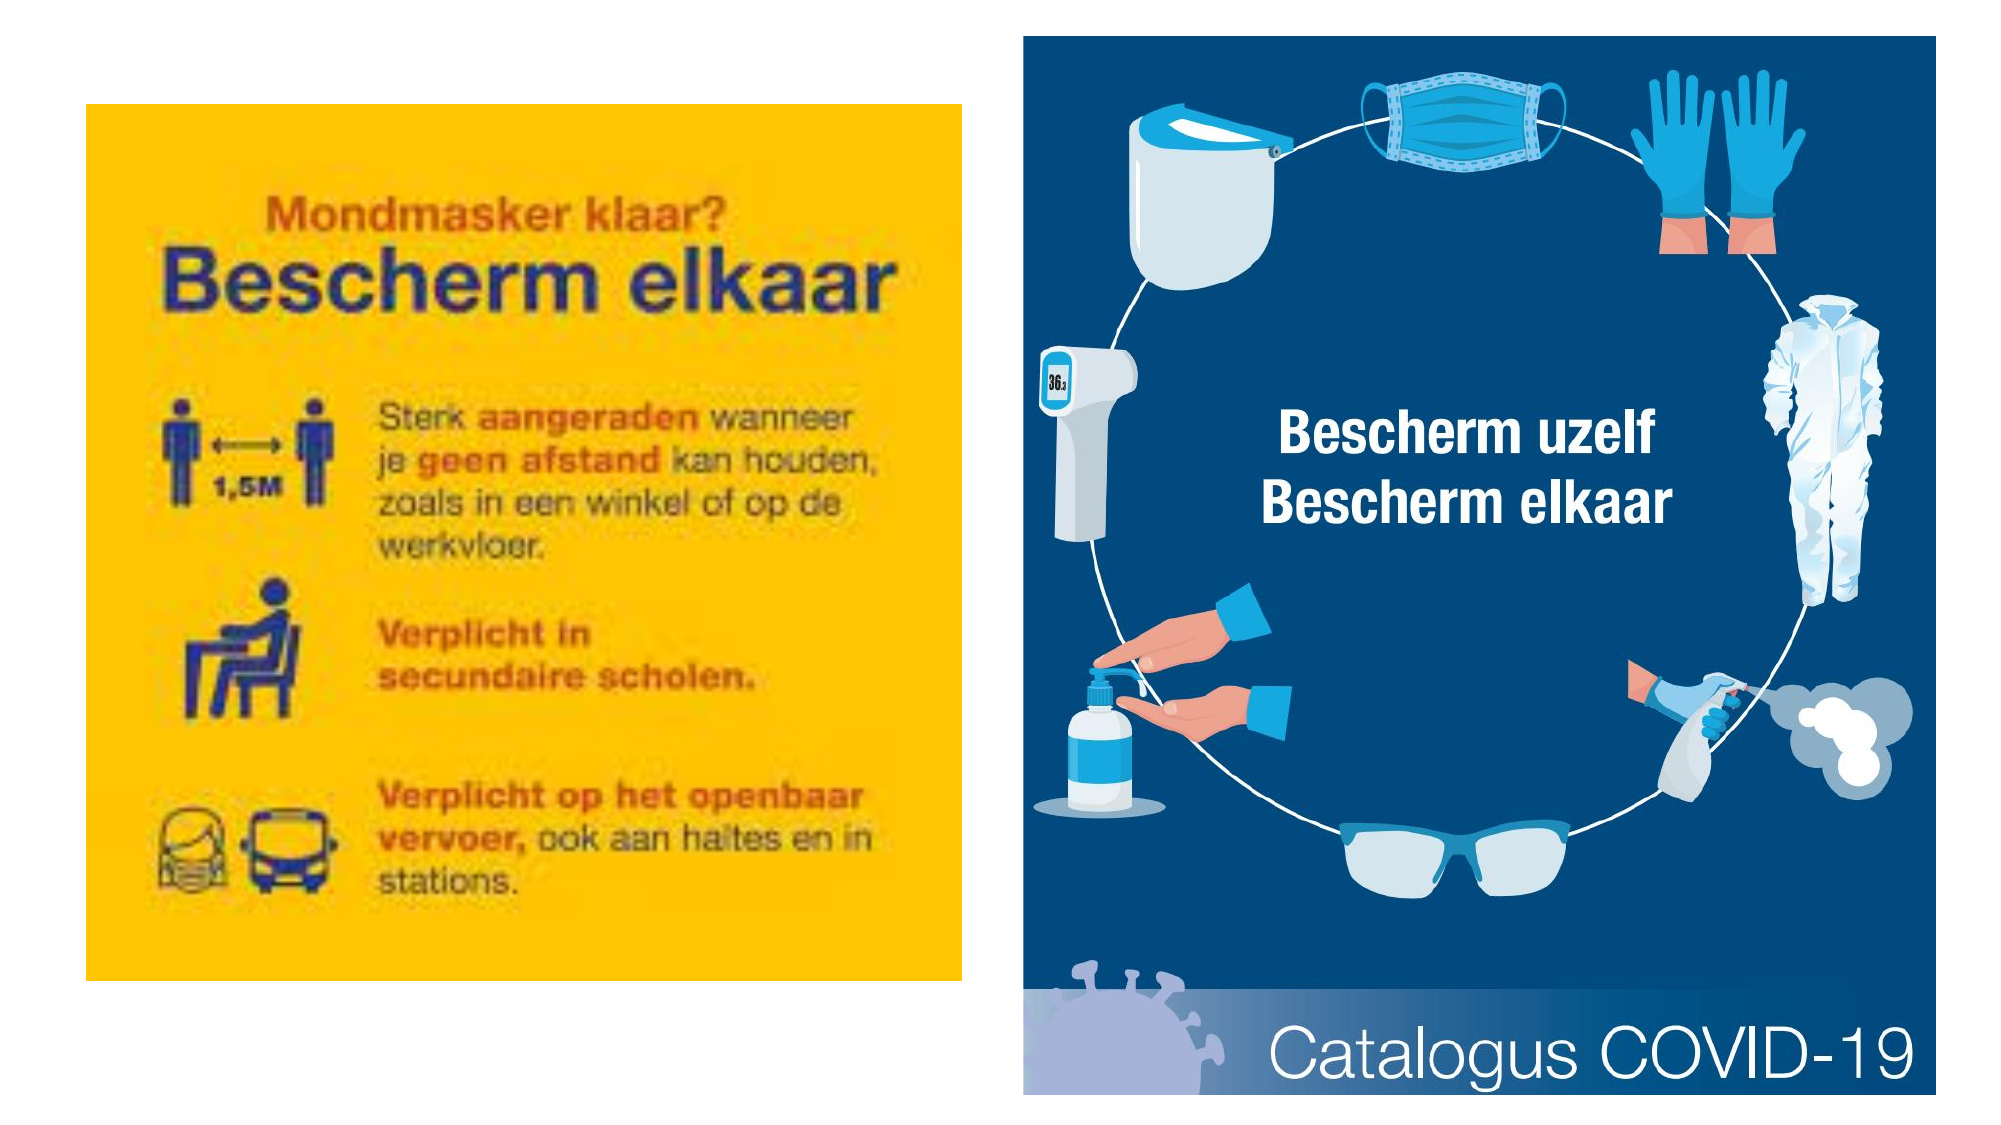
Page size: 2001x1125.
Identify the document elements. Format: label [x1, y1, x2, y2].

picture [86, 104, 962, 981]
list [1023, 36, 1936, 1095]
